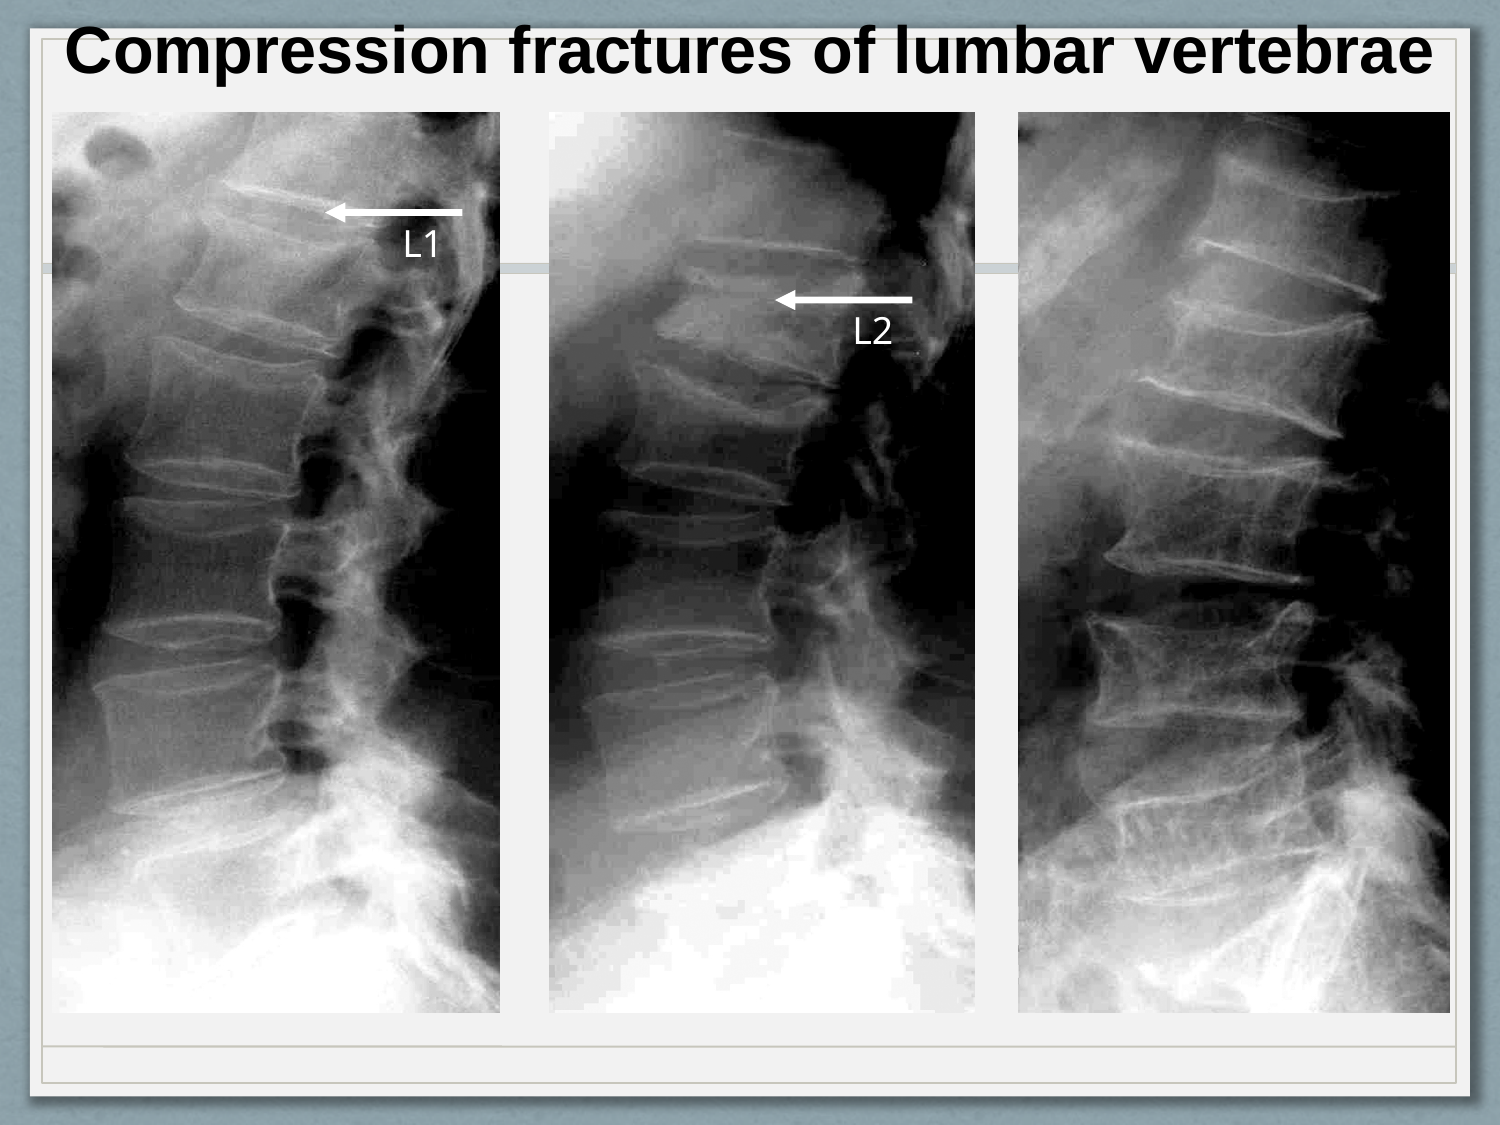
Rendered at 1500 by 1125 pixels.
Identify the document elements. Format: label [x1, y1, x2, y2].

text_box [0, 0, 1500, 1013]
